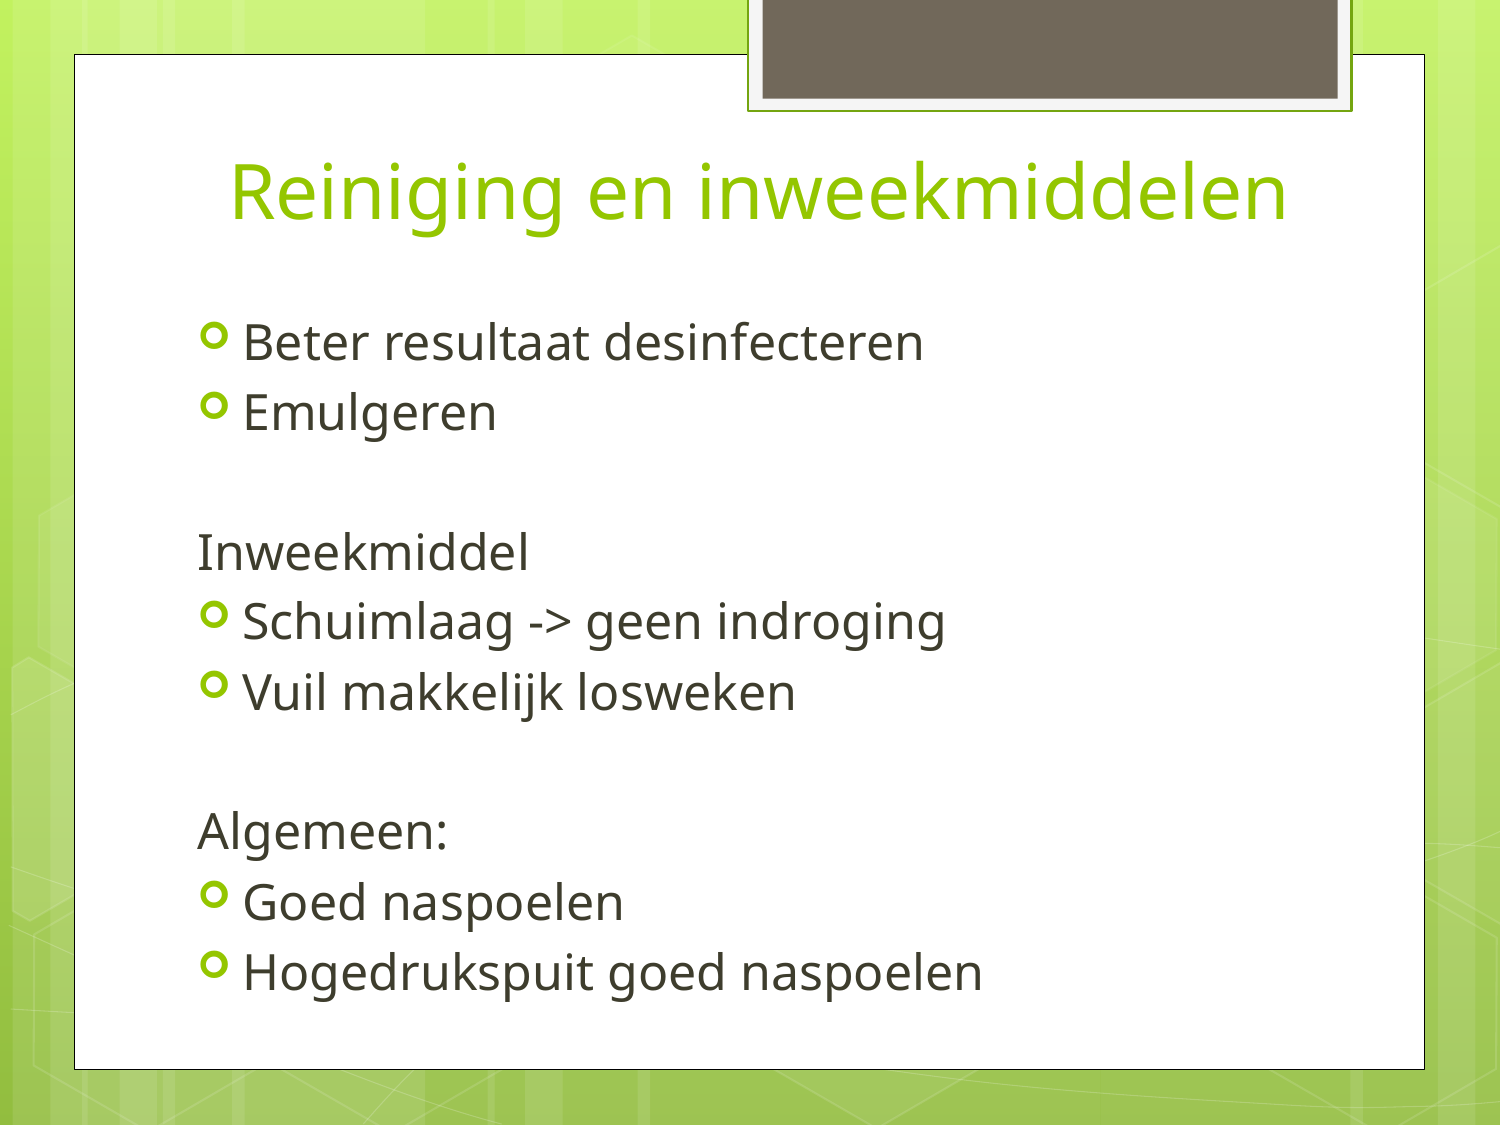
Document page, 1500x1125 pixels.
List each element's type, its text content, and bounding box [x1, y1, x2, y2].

list Beter resultaat desinfecteren Emulgeren Inweekmiddel Schuimlaag -> geen indroging Vuil makkelijk losweken Algemeen: Goed naspoelen Hogedrukspuit goed naspoelen [171, 302, 1283, 1035]
title Reiniging en inweekmiddelen [183, 54, 1336, 243]
